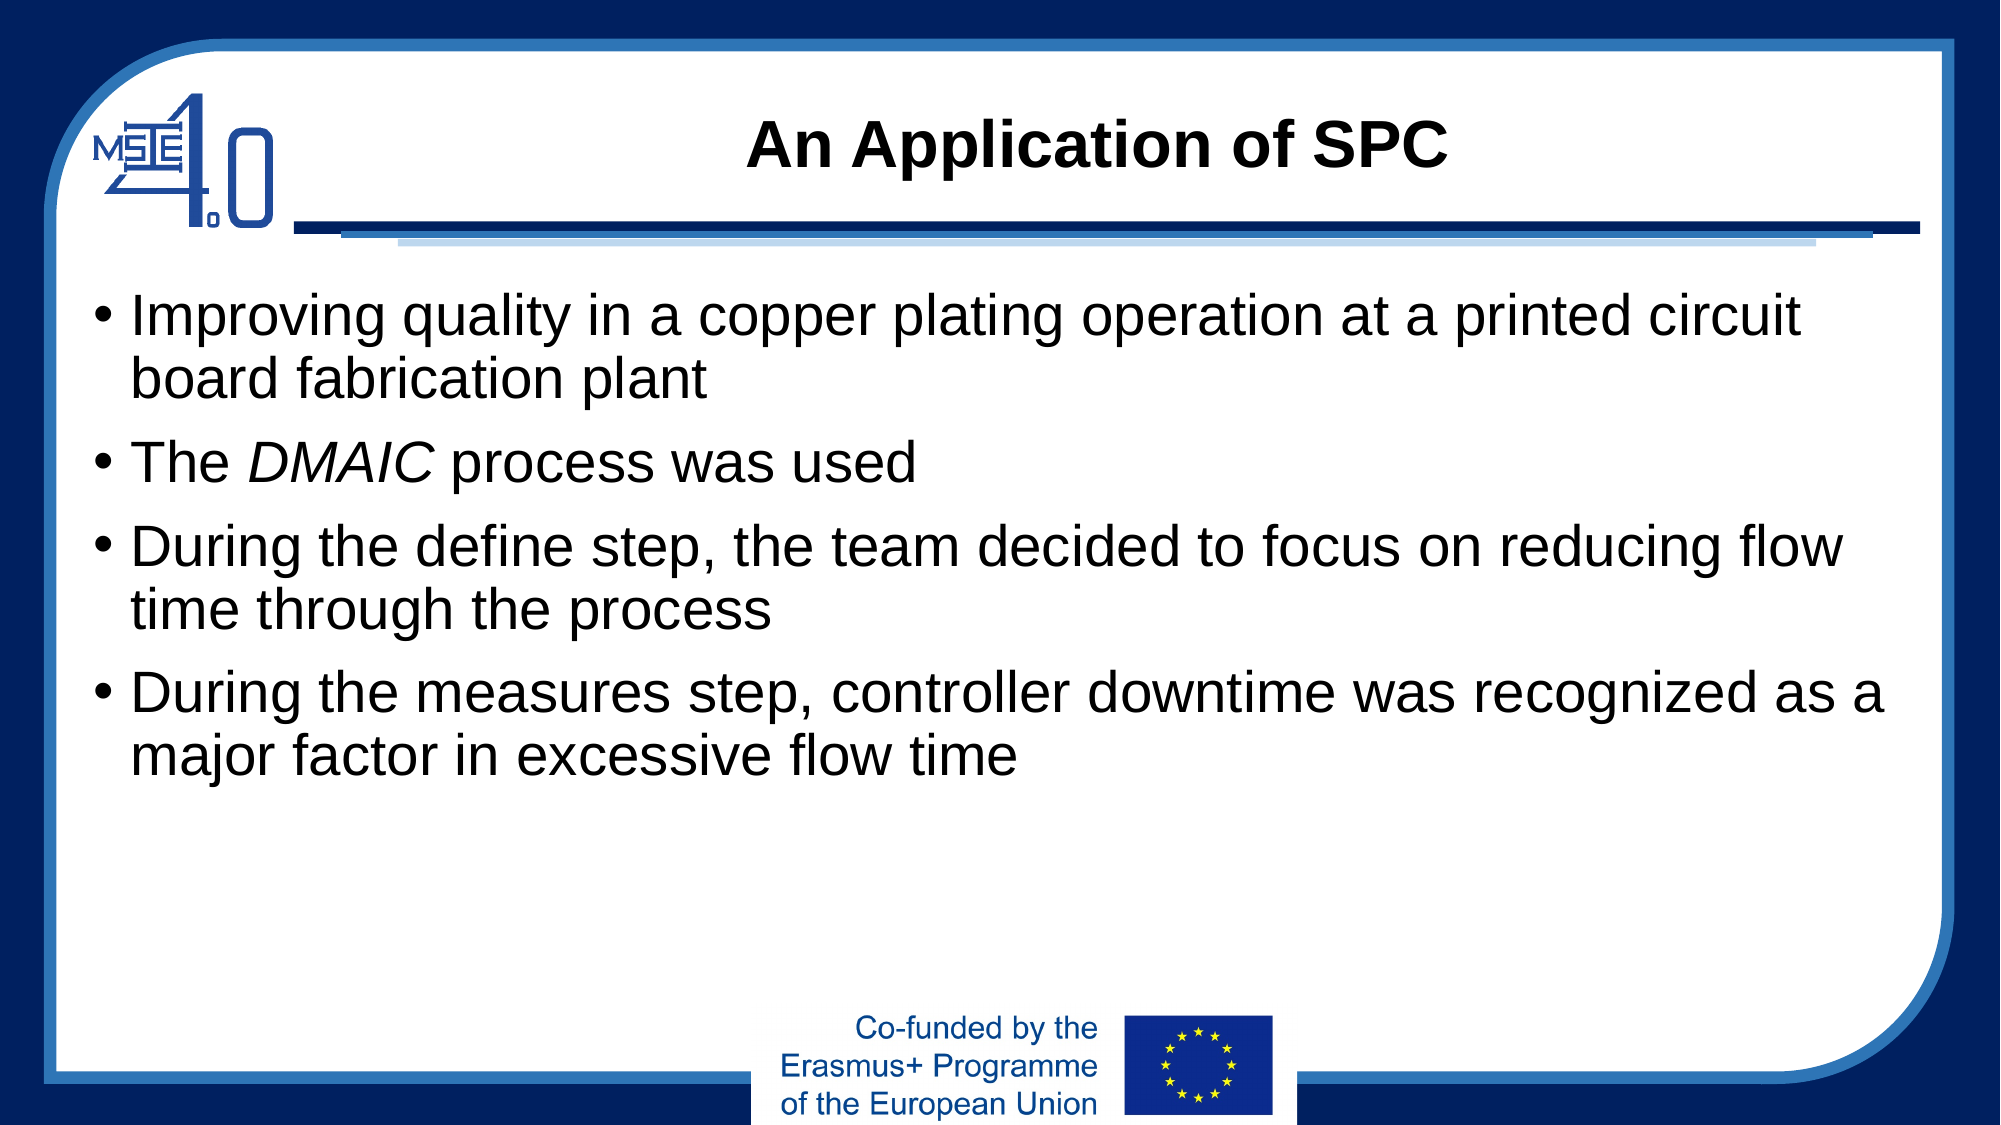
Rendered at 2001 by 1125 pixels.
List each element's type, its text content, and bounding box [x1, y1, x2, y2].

title An Application of SPC [294, 73, 1921, 220]
picture [751, 1003, 1298, 1125]
list Improving quality in a copper plating operation at a printed circuit board fabrication plant The DMAIC process was used During the define step, the team decided to focus on reducing flow time through the process During the measures step, controller downtime was recognized as a major factor in excessive flow time [78, 277, 1921, 984]
